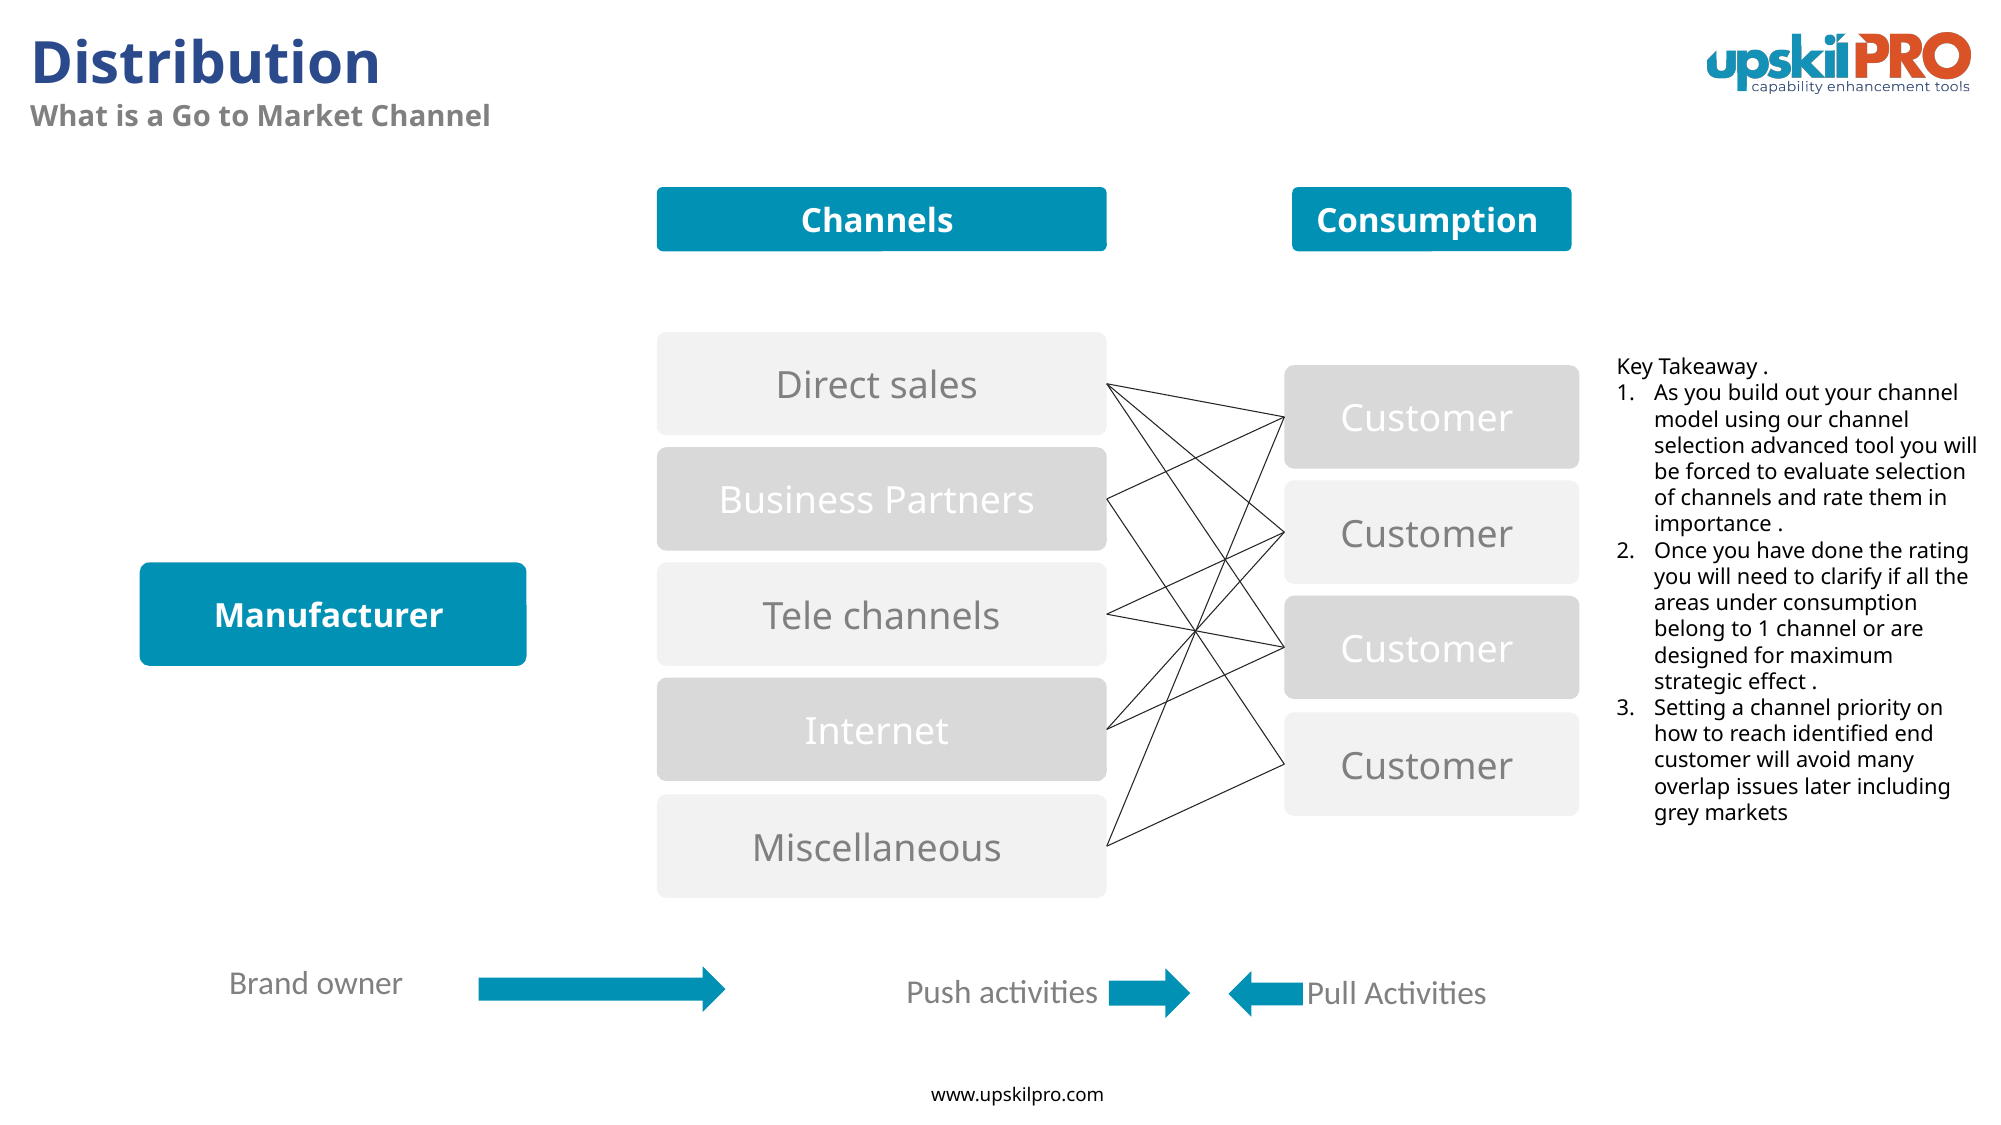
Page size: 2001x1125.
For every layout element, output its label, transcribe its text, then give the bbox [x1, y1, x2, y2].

text_box Miscellaneous [655, 793, 1108, 899]
text_box Customer [1285, 594, 1581, 701]
text_box Tele channels [655, 561, 1106, 667]
text_box Key Takeaway . As you build out your channel model using our channel selection advanced tool you will be forced to evaluate selection of channels and rate them in importance . Once you have done the rating you will need to clarify if all the areas under consumption belong to 1 channel or are designed for maximum strategic effect . Setting a channel priority on how to reach identified end customer will avoid many overlap issues later including grey markets [1601, 345, 2000, 833]
text_box Channels [656, 187, 1107, 252]
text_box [1106, 614, 1285, 648]
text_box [1106, 383, 1285, 533]
text_box Customer [1283, 364, 1581, 470]
text_box Manufacturer [139, 562, 527, 666]
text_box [1106, 648, 1285, 730]
text_box Consumption [1292, 187, 1572, 252]
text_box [1106, 533, 1285, 614]
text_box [1106, 730, 1285, 764]
text_box Internet [655, 676, 1106, 783]
text_box www.upskilpro.com [783, 1075, 1253, 1113]
text_box Customer [1285, 711, 1581, 817]
text_box Direct sales [655, 330, 1108, 437]
picture [1707, 32, 1971, 94]
text_box Customer [1285, 479, 1581, 585]
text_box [161, 954, 1532, 1020]
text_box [1106, 764, 1285, 847]
text_box Distribution What is a Go to Market Channel [15, 9, 534, 140]
text_box Business Partners [655, 446, 1106, 552]
